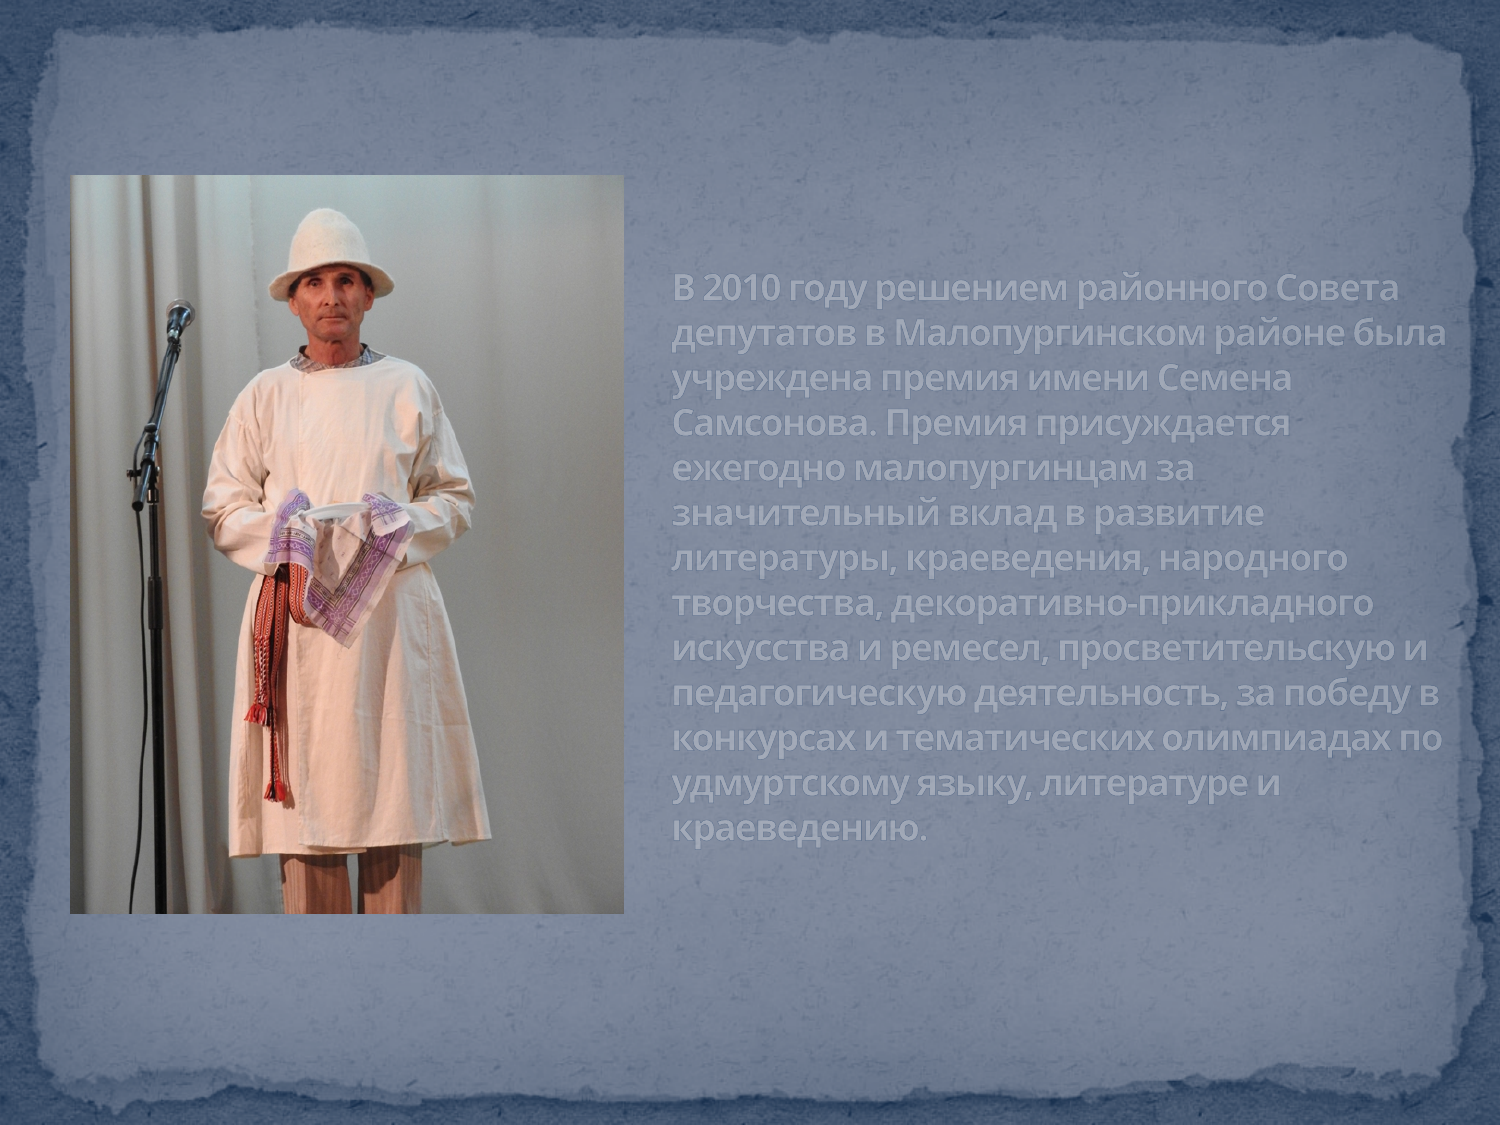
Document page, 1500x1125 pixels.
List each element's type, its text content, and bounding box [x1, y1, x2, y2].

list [73, 178, 623, 914]
title В 2010 году решением районного Совета депутатов в Малопургинском районе была учреждена премия имени Семена Самсонова. Премия присуждается ежегодно малопургинцам за значительный вклад в развитие литературы, краеведения, народного творчества, декоративно-прикладного искусства и ремесел, просветительскую и педагогическую деятельность, за победу в конкурсах и тематических олимпиадах по удмуртскому языку, литературе и краеведению. [656, 187, 1465, 856]
